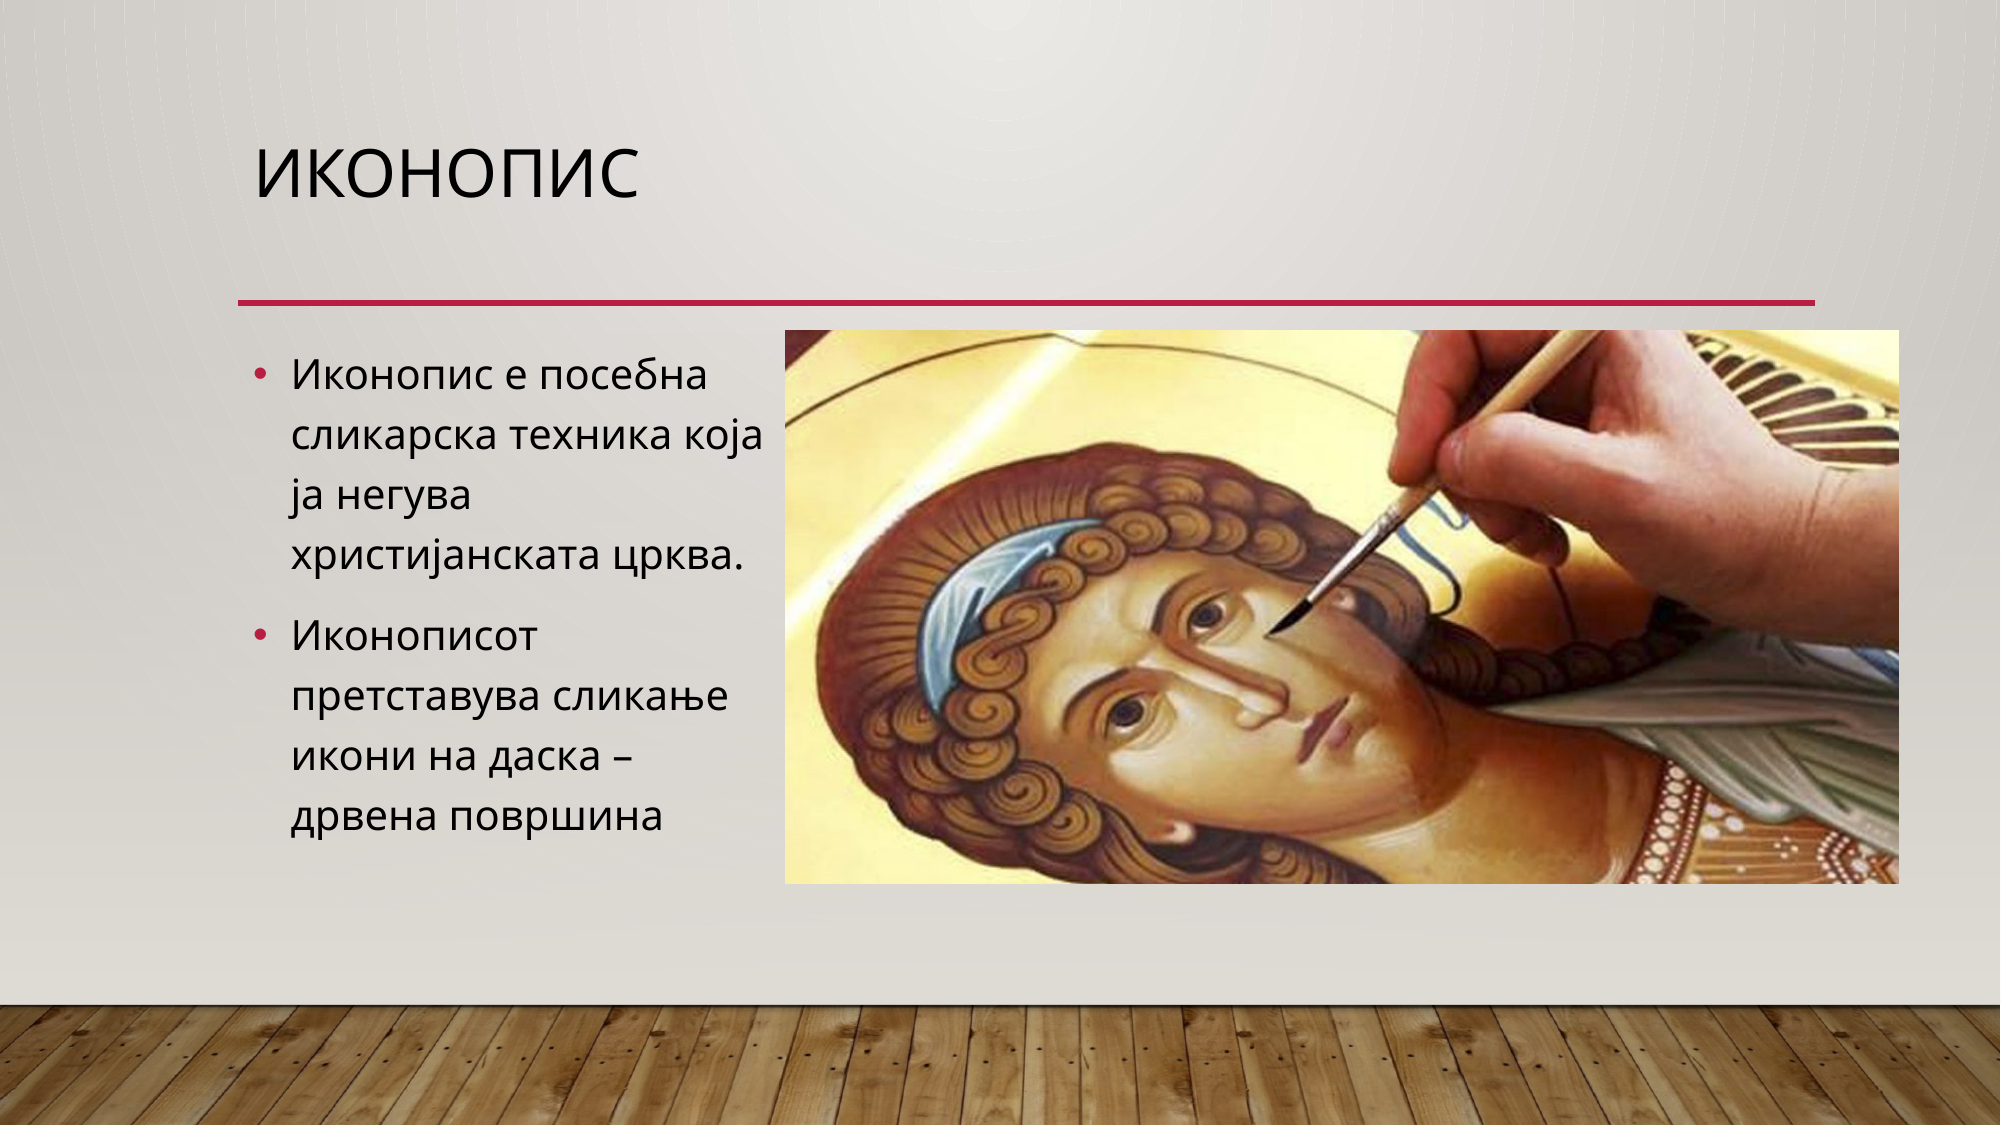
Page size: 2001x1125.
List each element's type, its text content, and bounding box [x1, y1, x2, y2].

picture [0, 1005, 2000, 1125]
list Иконопис е посебна сликарска техника која ја негува христијанската црква. Иконописот претставува сликање икони на даска – дрвена површина [238, 330, 786, 897]
picture [785, 330, 1899, 885]
title иконопис [238, 131, 1814, 305]
